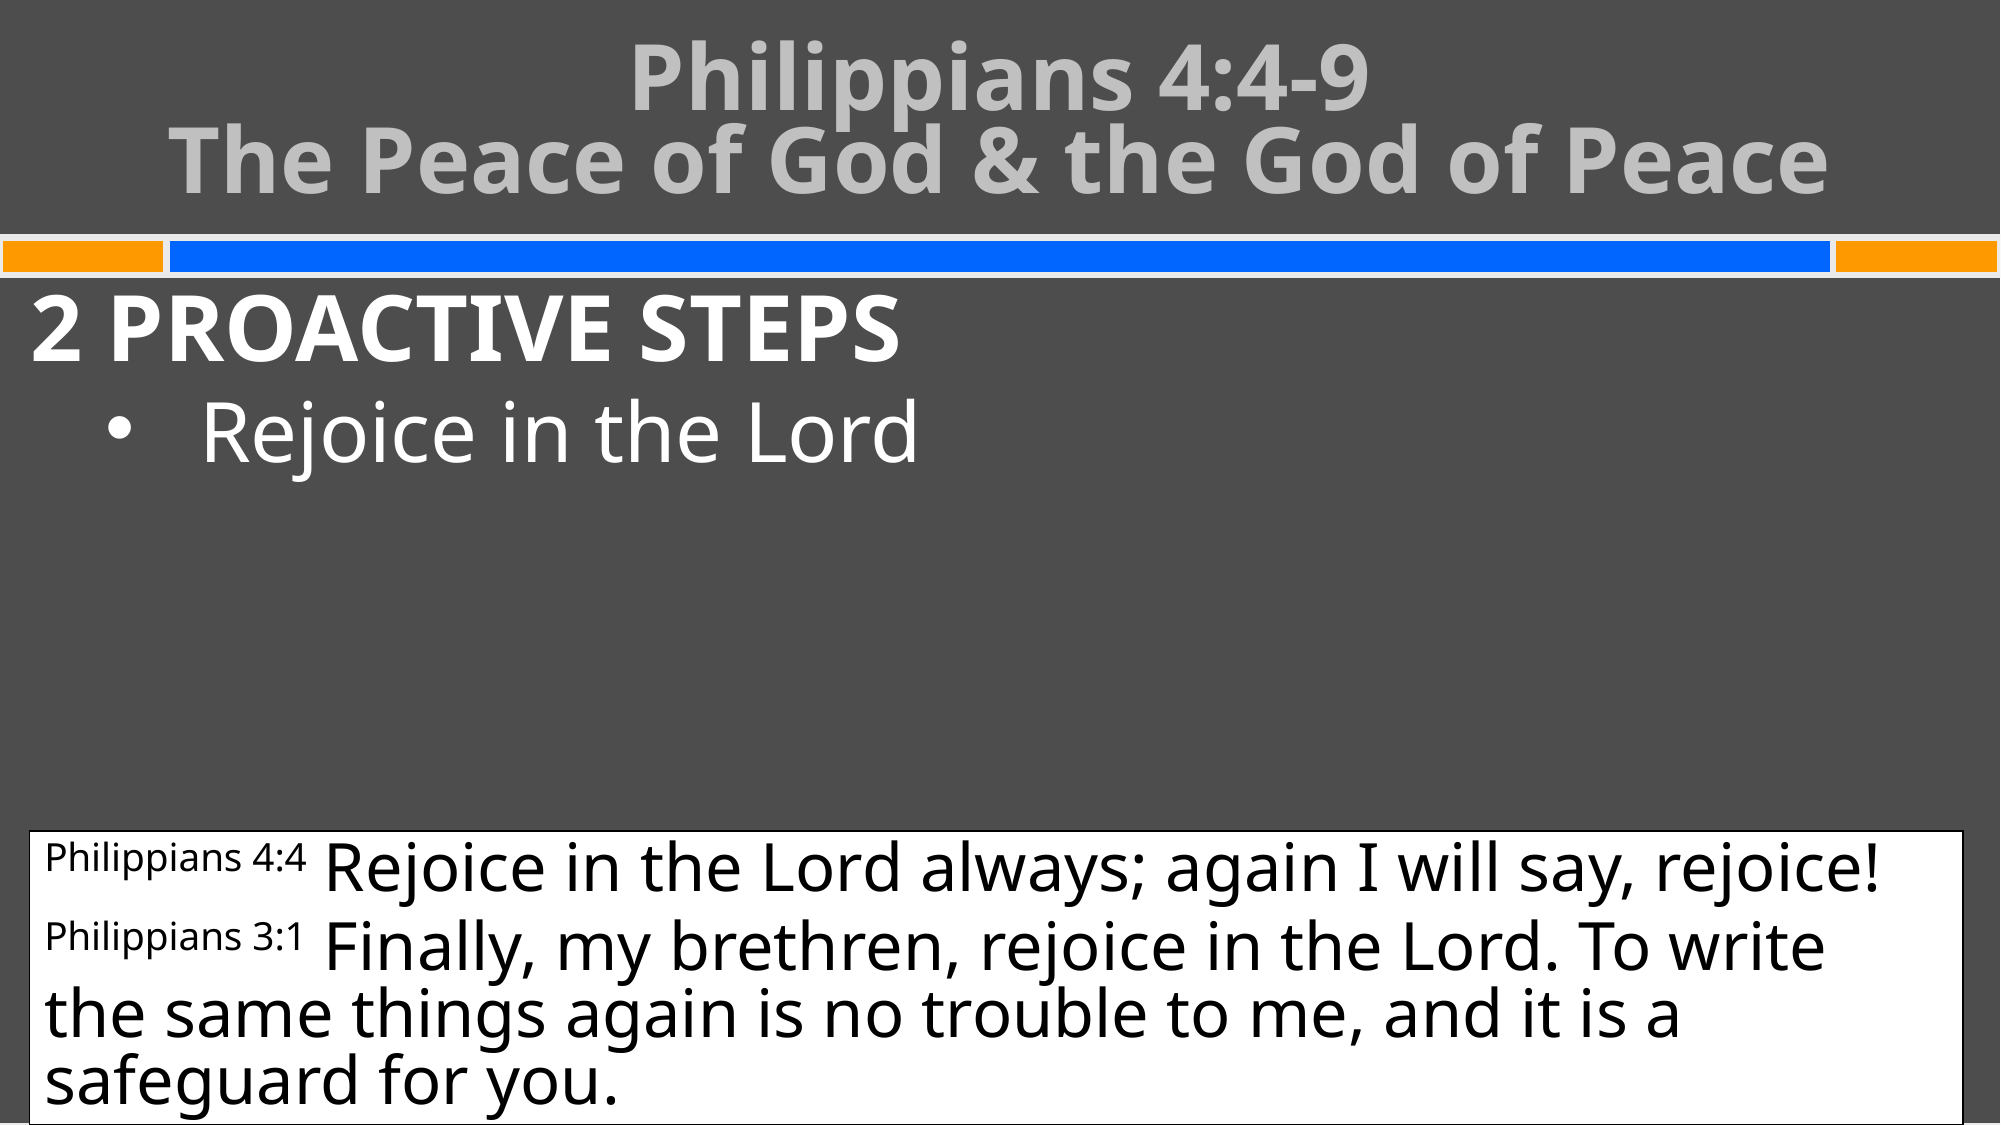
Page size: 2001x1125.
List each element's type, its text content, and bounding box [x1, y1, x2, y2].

list 2 PROACTIVE STEPS Rejoice in the Lord [15, 291, 1958, 1096]
title Philippians 4:4-9 The Peace of God & the God of Peace [99, 44, 1901, 213]
text_box Philippians 4:4 Rejoice in the Lord always; again I will say, rejoice! Philippians 3:1 Finally, my brethren, rejoice in the Lord. To write the same things again is no trouble to me, and it is a safeguard for you. [29, 830, 1963, 1125]
